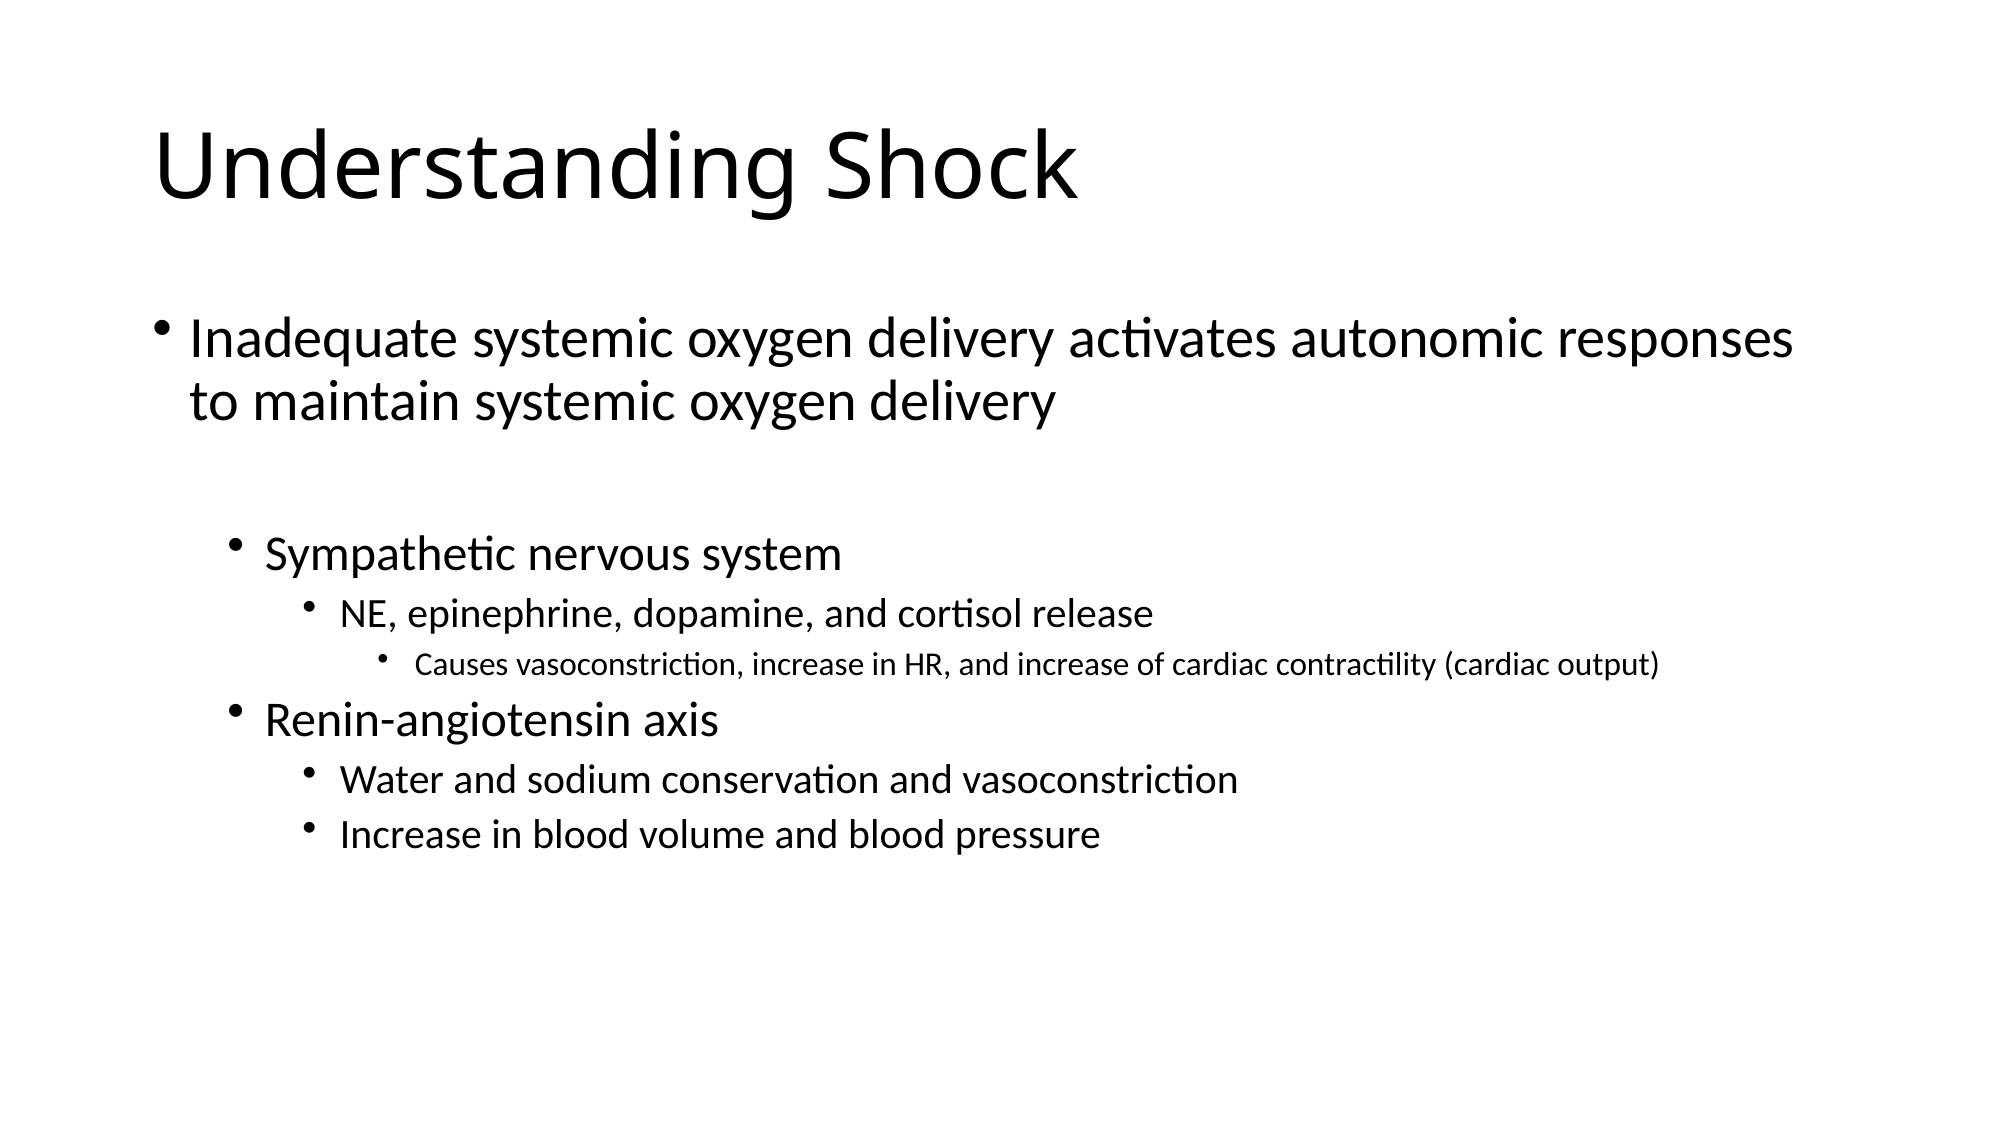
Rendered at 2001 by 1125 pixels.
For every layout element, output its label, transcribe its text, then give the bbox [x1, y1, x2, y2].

title Understanding Shock [137, 59, 1863, 278]
list Inadequate systemic oxygen delivery activates autonomic responses to maintain systemic oxygen delivery Sympathetic nervous system NE, epinephrine, dopamine, and cortisol release Causes vasoconstriction, increase in HR, and increase of cardiac contractility (cardiac output) Renin-angiotensin axis Water and sodium conservation and vasoconstriction Increase in blood volume and blood pressure [137, 299, 1863, 1066]
